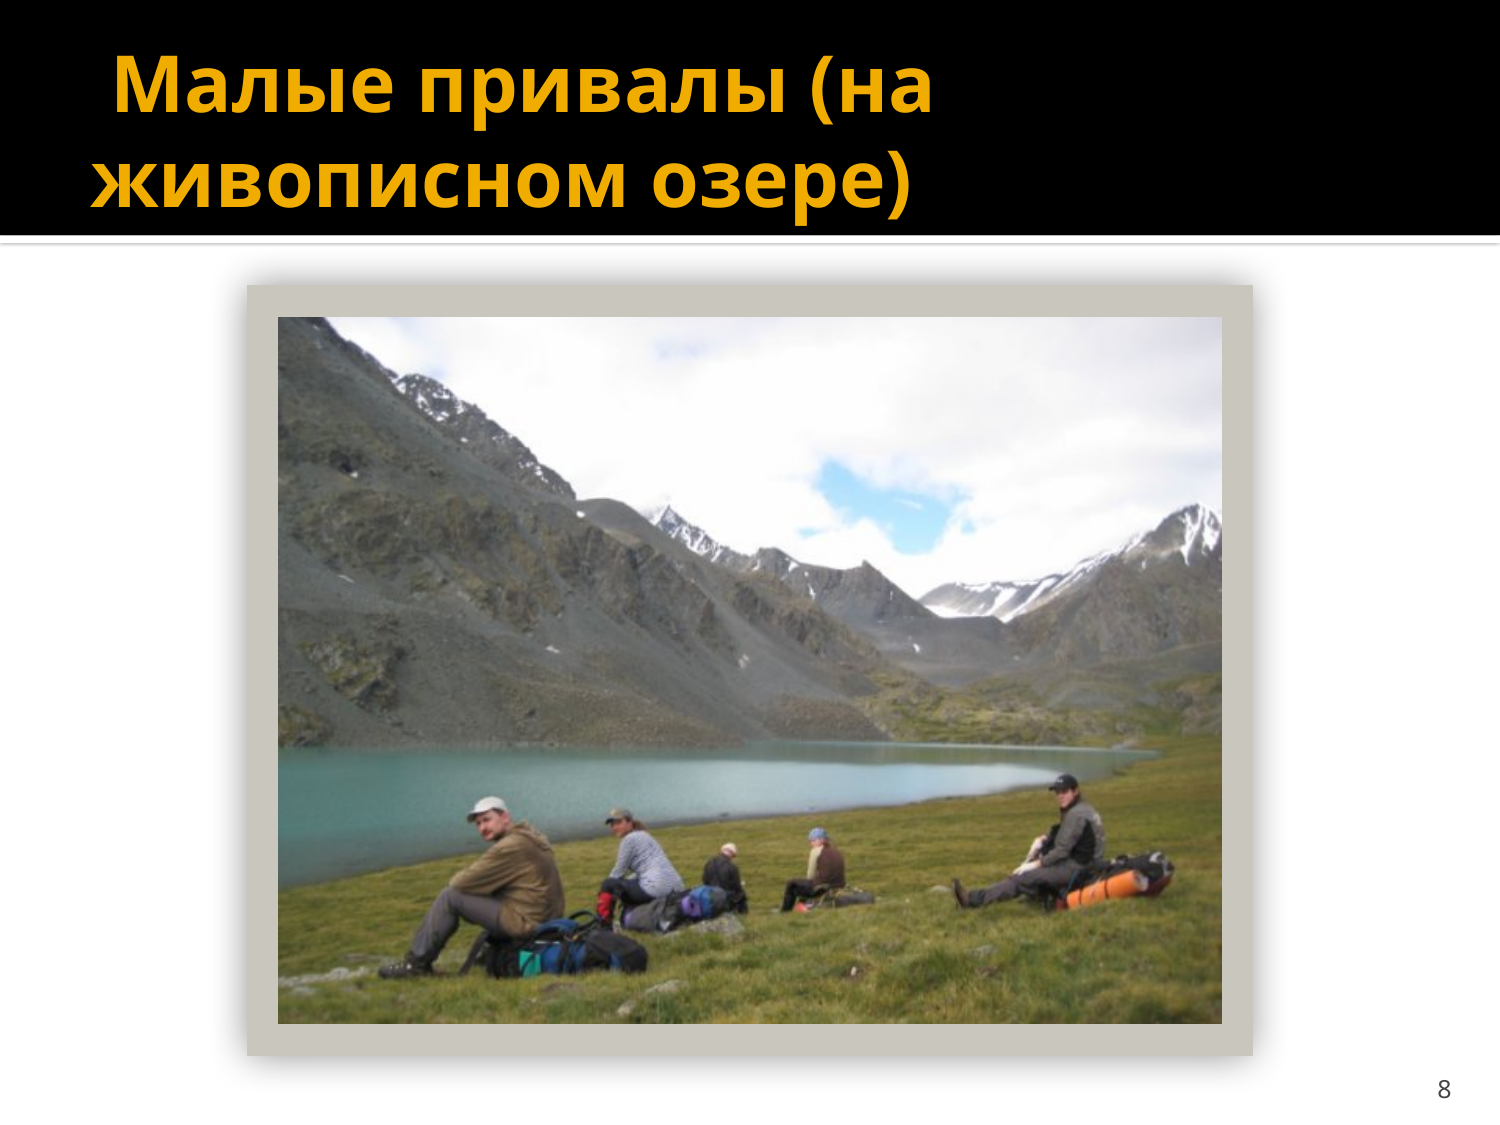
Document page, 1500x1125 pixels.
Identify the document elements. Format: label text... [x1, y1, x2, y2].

title Малые привалы (на живописном озере) [75, 25, 1425, 231]
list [278, 316, 1222, 1025]
slide_number 8 [1345, 1062, 1467, 1108]
